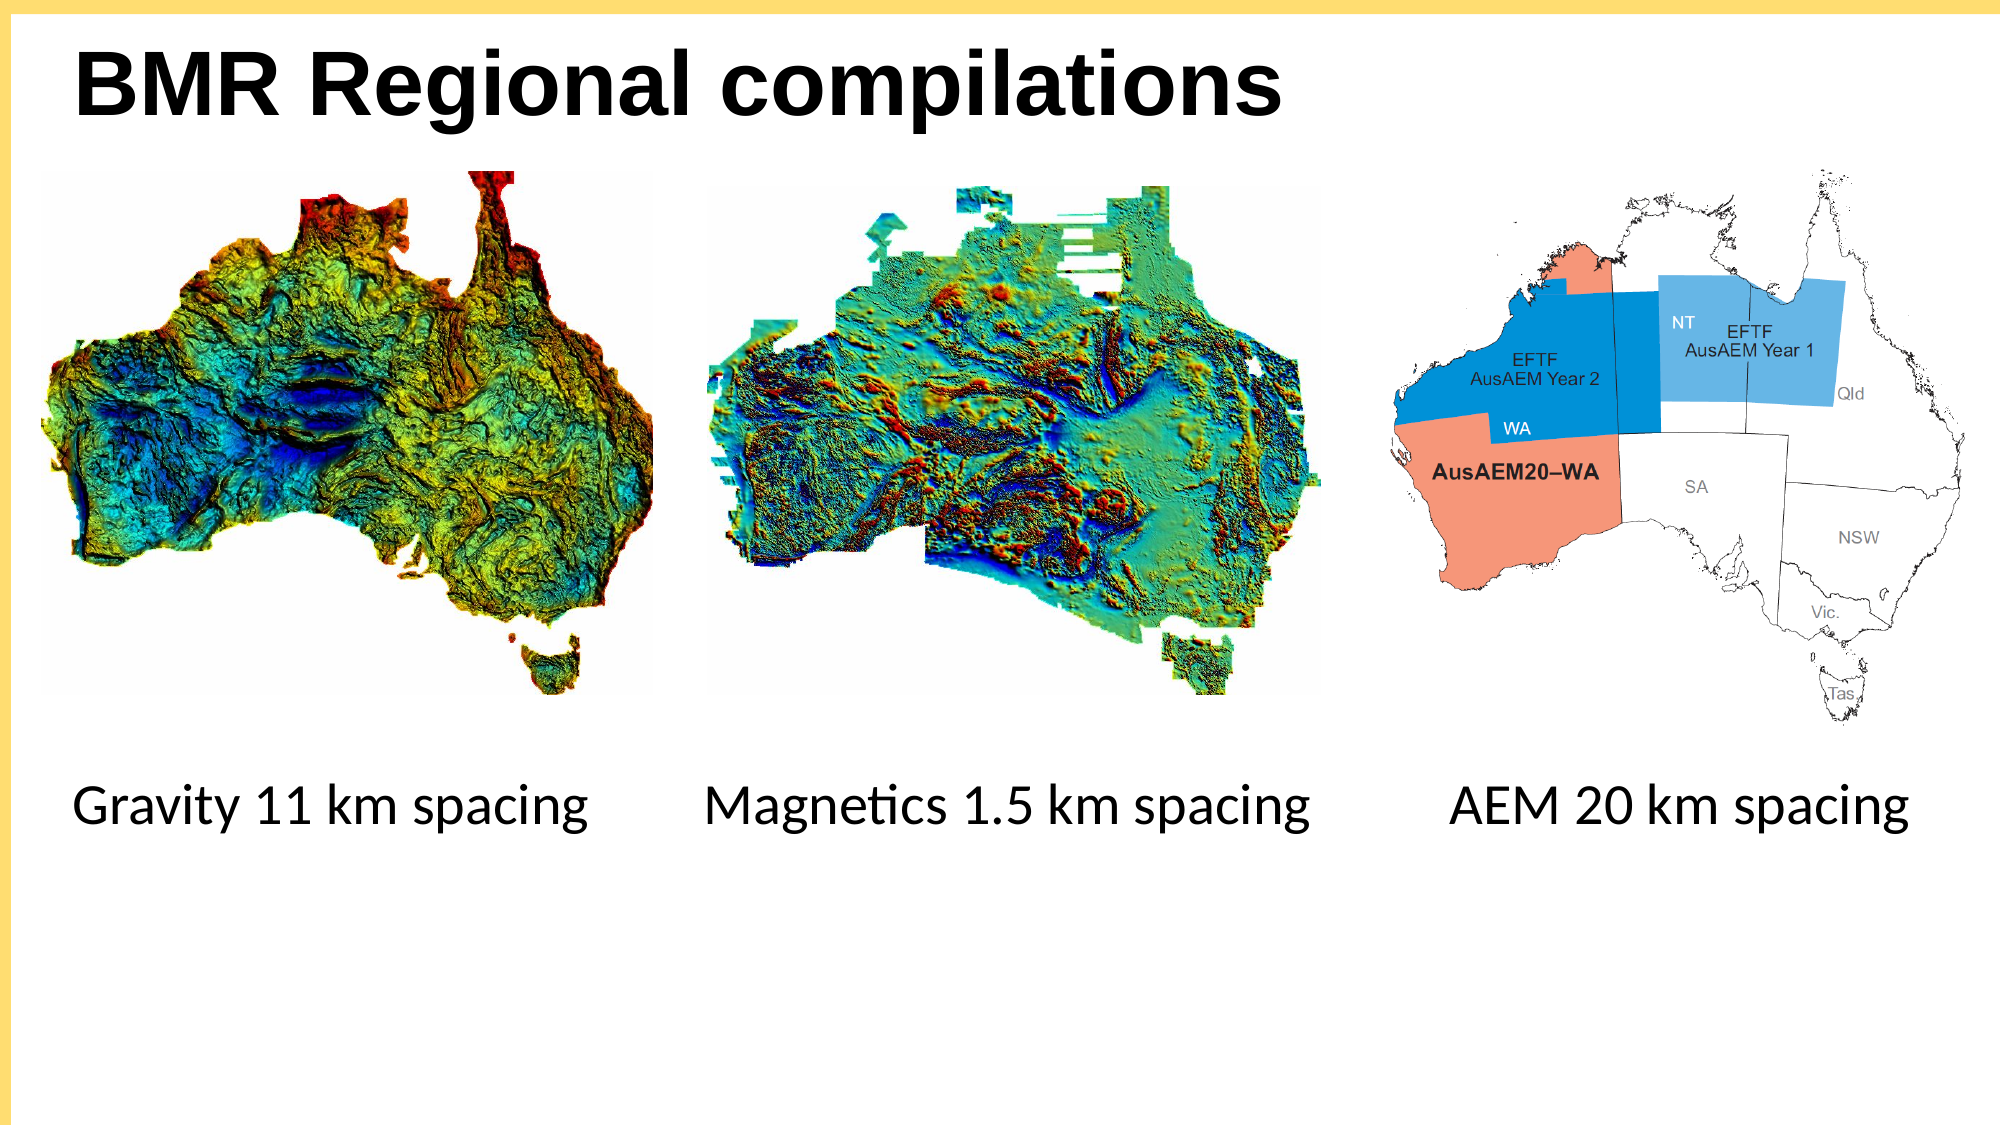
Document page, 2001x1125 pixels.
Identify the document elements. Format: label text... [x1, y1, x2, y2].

picture [41, 171, 653, 695]
text_box AEM 20 km spacing [1434, 758, 1952, 844]
picture [1389, 168, 1966, 727]
text_box Magnetics 1.5 km spacing [688, 758, 1327, 844]
text_box Gravity 11 km spacing [57, 758, 605, 844]
title BMR Regional compilations [14, 19, 1302, 152]
picture [707, 186, 1321, 695]
